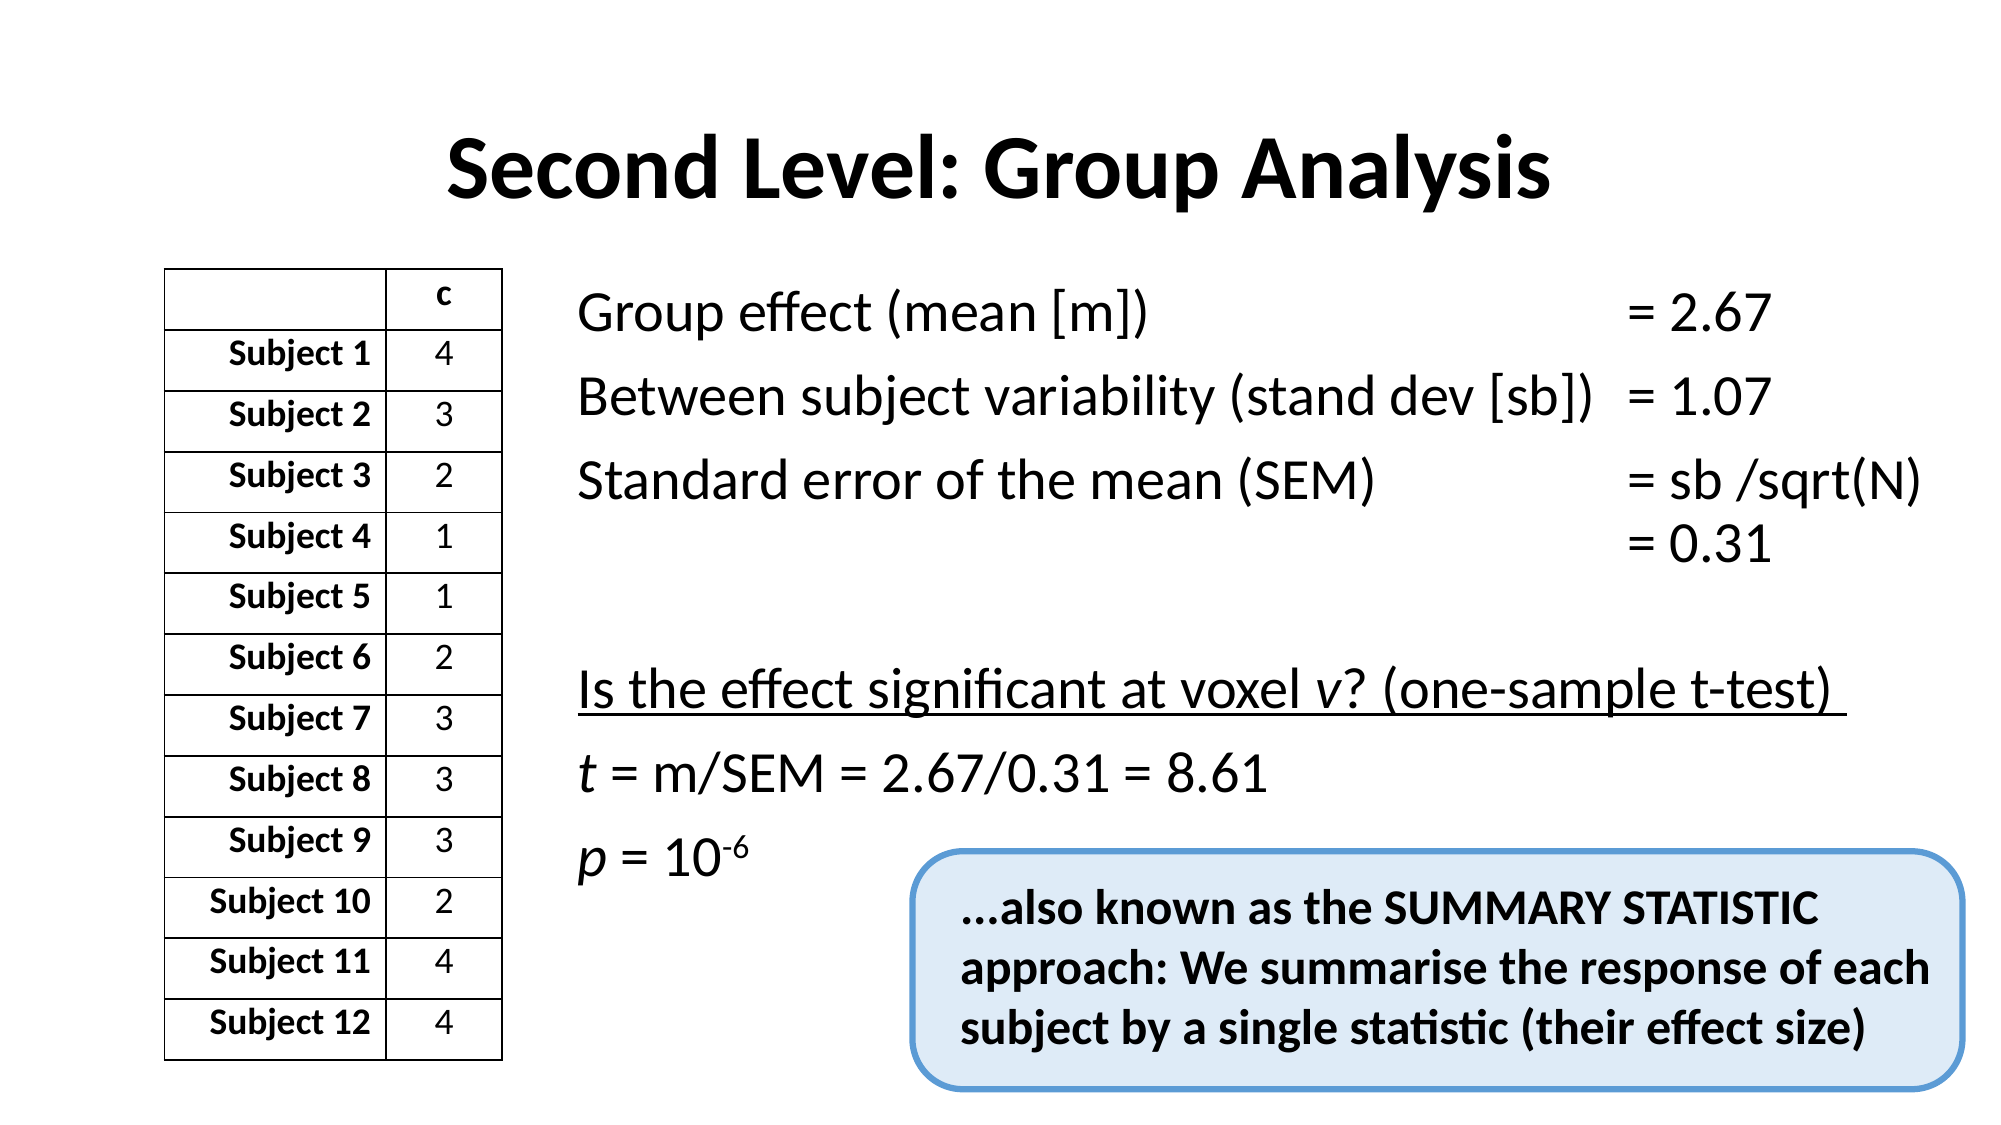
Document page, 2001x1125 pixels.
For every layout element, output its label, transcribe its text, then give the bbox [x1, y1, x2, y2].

table_cell 2 [387, 878, 501, 937]
table_cell Subject 5 [165, 574, 385, 633]
table_cell Subject 10 [165, 878, 385, 937]
table_cell 3 [387, 818, 501, 877]
table_cell 4 [387, 939, 501, 998]
list Group effect (mean [m]) = 2.67 Between subject variability (stand dev [sb]) = 1.07 Standard error of the mean (SEM) = sb /sqrt(N) = 0.31 Is the effect significant at voxel v? (one-sample t-test) t = m/SEM = 2.67/0.31 = 8.61 p = 10-6 [562, 273, 1963, 988]
table_cell 4 [387, 331, 501, 390]
table_cell Subject 11 [165, 939, 385, 998]
table_cell Subject 1 [165, 331, 385, 390]
table_cell Subject 7 [165, 696, 385, 755]
table_cell 1 [387, 513, 501, 572]
table_cell Subject 4 [165, 513, 385, 572]
table_header [165, 270, 385, 329]
table_cell 2 [387, 453, 501, 512]
table_cell Subject 12 [165, 1000, 385, 1059]
table_cell Subject 3 [165, 453, 385, 512]
table_cell Subject 9 [165, 818, 385, 877]
table_header c [387, 270, 501, 329]
table_cell Subject 2 [165, 392, 385, 451]
table_cell 4 [387, 1000, 501, 1059]
title Second Level: Group Analysis [137, 59, 1863, 278]
table_cell 3 [387, 392, 501, 451]
table_cell 3 [387, 696, 501, 755]
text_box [912, 851, 1963, 1090]
table_cell 2 [387, 635, 501, 694]
table_cell 3 [387, 757, 501, 816]
table_cell Subject 6 [165, 635, 385, 694]
table_cell 1 [387, 574, 501, 633]
table_cell Subject 8 [165, 757, 385, 816]
